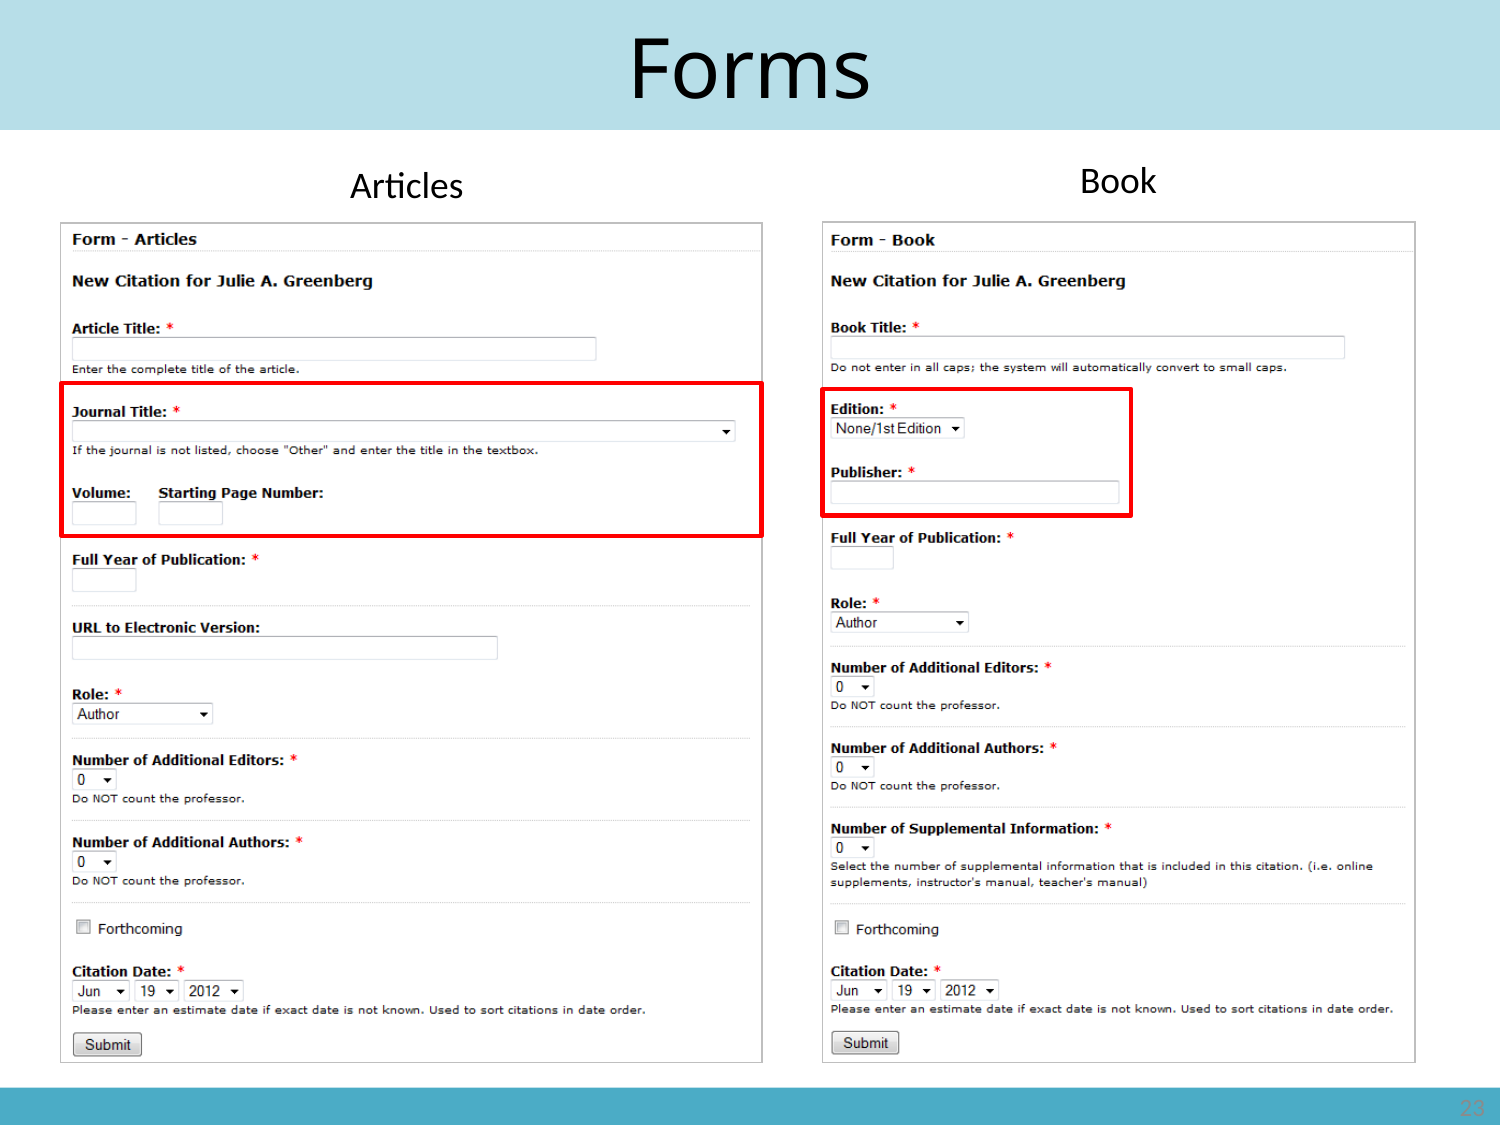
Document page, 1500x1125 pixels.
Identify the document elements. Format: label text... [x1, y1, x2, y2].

picture [61, 223, 762, 1063]
text_box Book [1065, 148, 1173, 208]
slide_number 23 [0, 1087, 1500, 1125]
picture [823, 222, 1415, 1063]
title Forms [0, 0, 1500, 130]
text_box Articles [335, 153, 488, 214]
